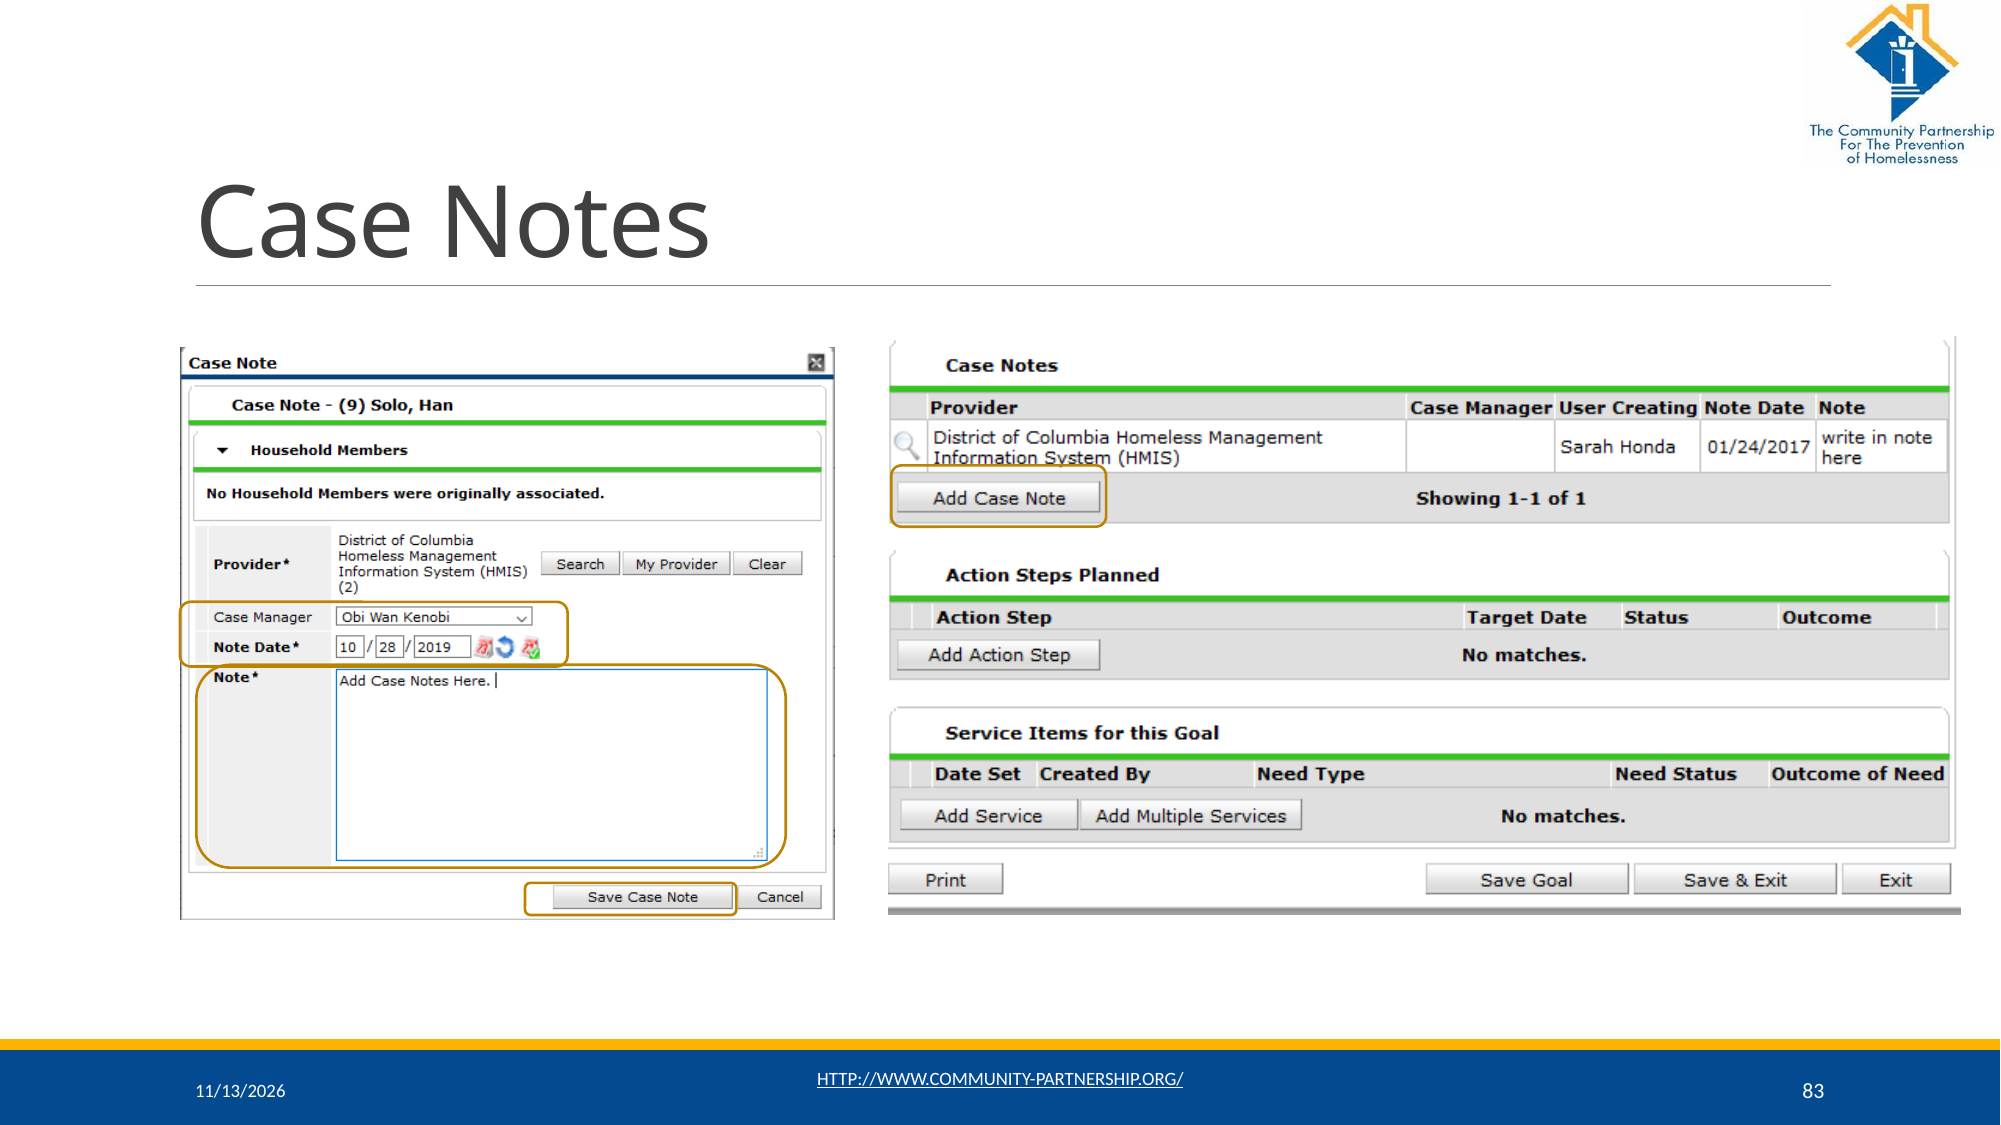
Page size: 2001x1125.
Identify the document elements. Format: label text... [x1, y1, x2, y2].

title Case Notes [180, 47, 1830, 285]
picture [179, 347, 835, 921]
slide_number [180, 1059, 586, 1120]
picture [1804, 1, 2000, 166]
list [887, 336, 1961, 916]
footer http://www.community-partnership.org/ [604, 1059, 1396, 1120]
slide_number 83 [1624, 1059, 1840, 1120]
